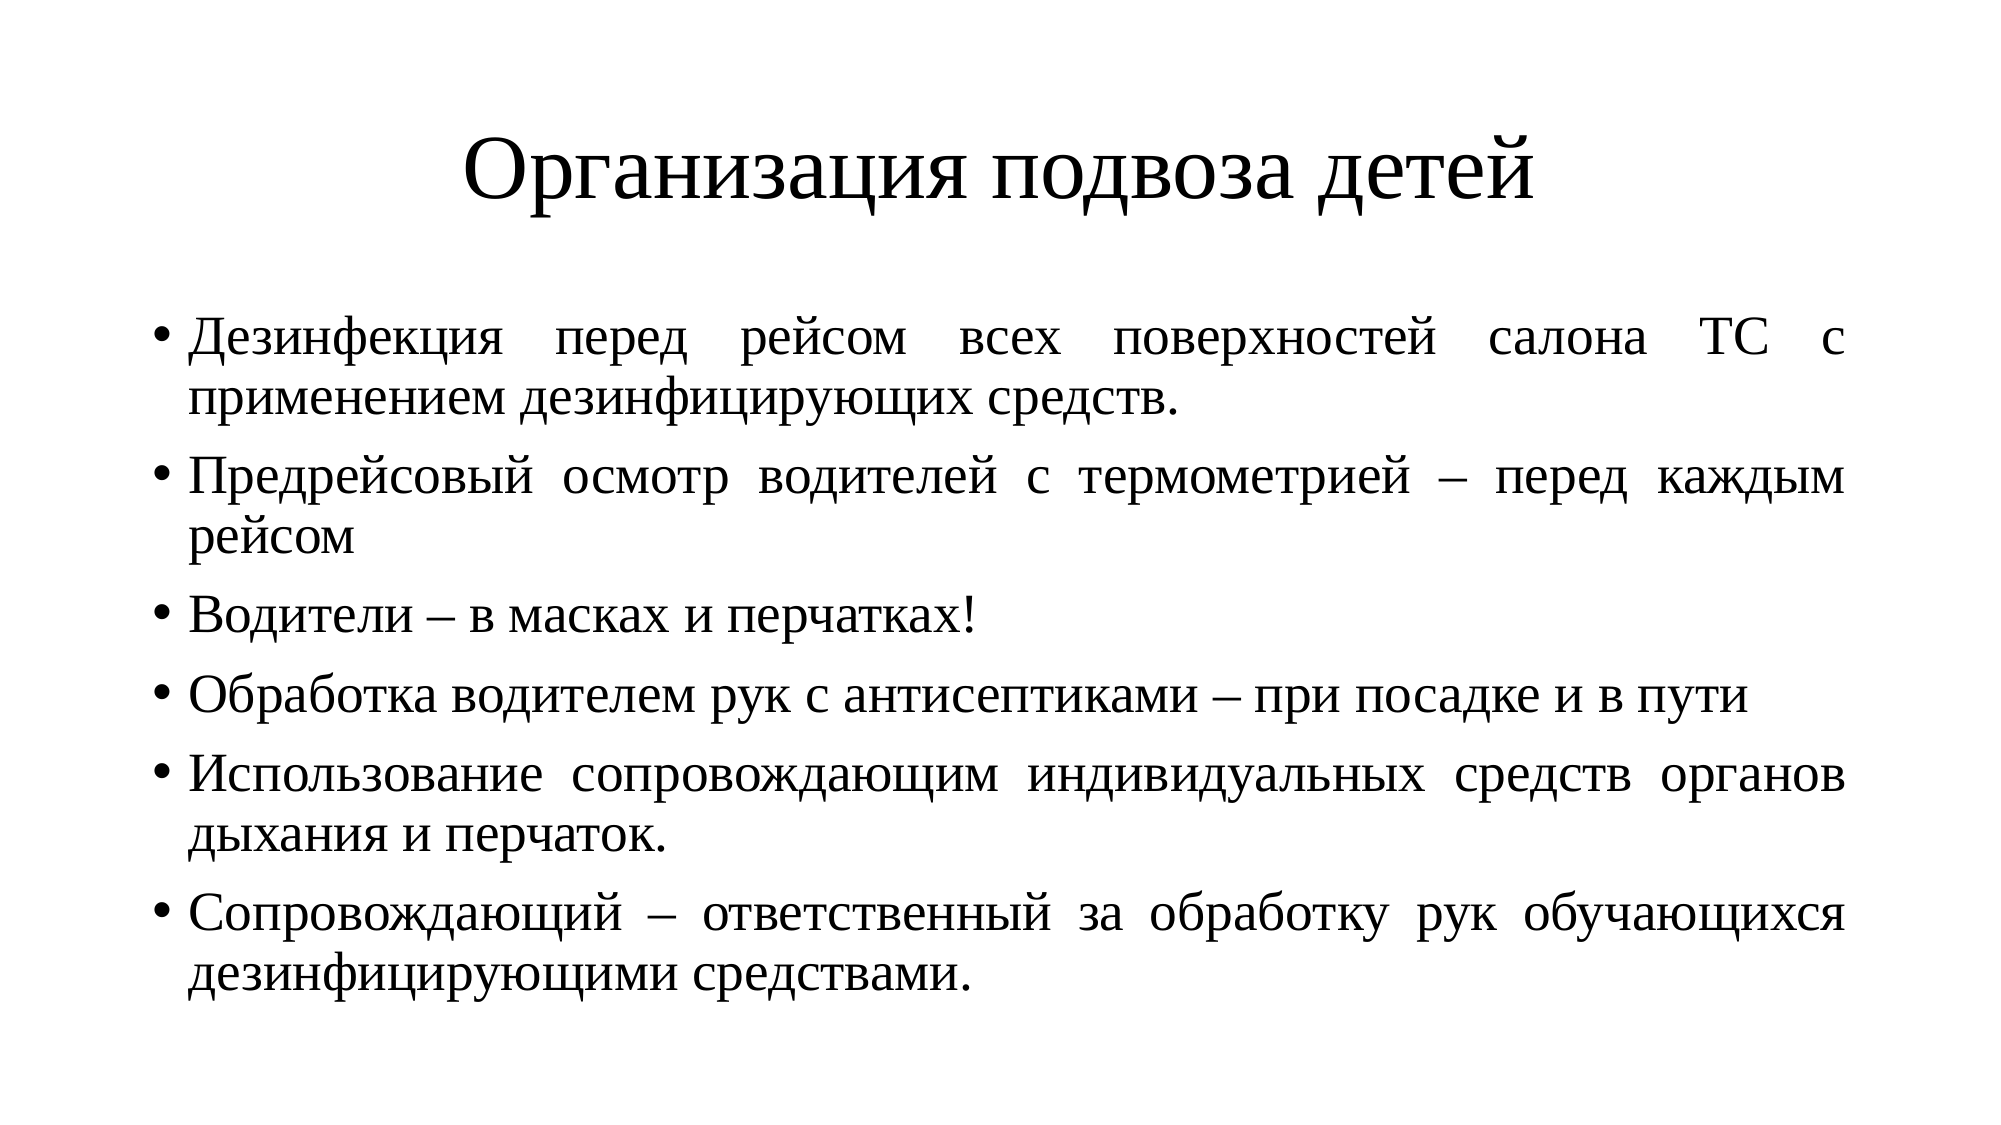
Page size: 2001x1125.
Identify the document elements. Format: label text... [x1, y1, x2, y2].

title Организация подвоза детей [137, 59, 1863, 278]
list Дезинфекция перед рейсом всех поверхностей салона ТС с применением дезинфицирующих средств. Предрейсовый осмотр водителей с термометрией – перед каждым рейсом Водители – в масках и перчатках! Обработка водителем рук с антисептиками – при посадке и в пути Использование сопровождающим индивидуальных средств органов дыхания и перчаток. Сопровождающий – ответственный за обработку рук обучающихся дезинфицирующими средствами. [137, 299, 1863, 1014]
